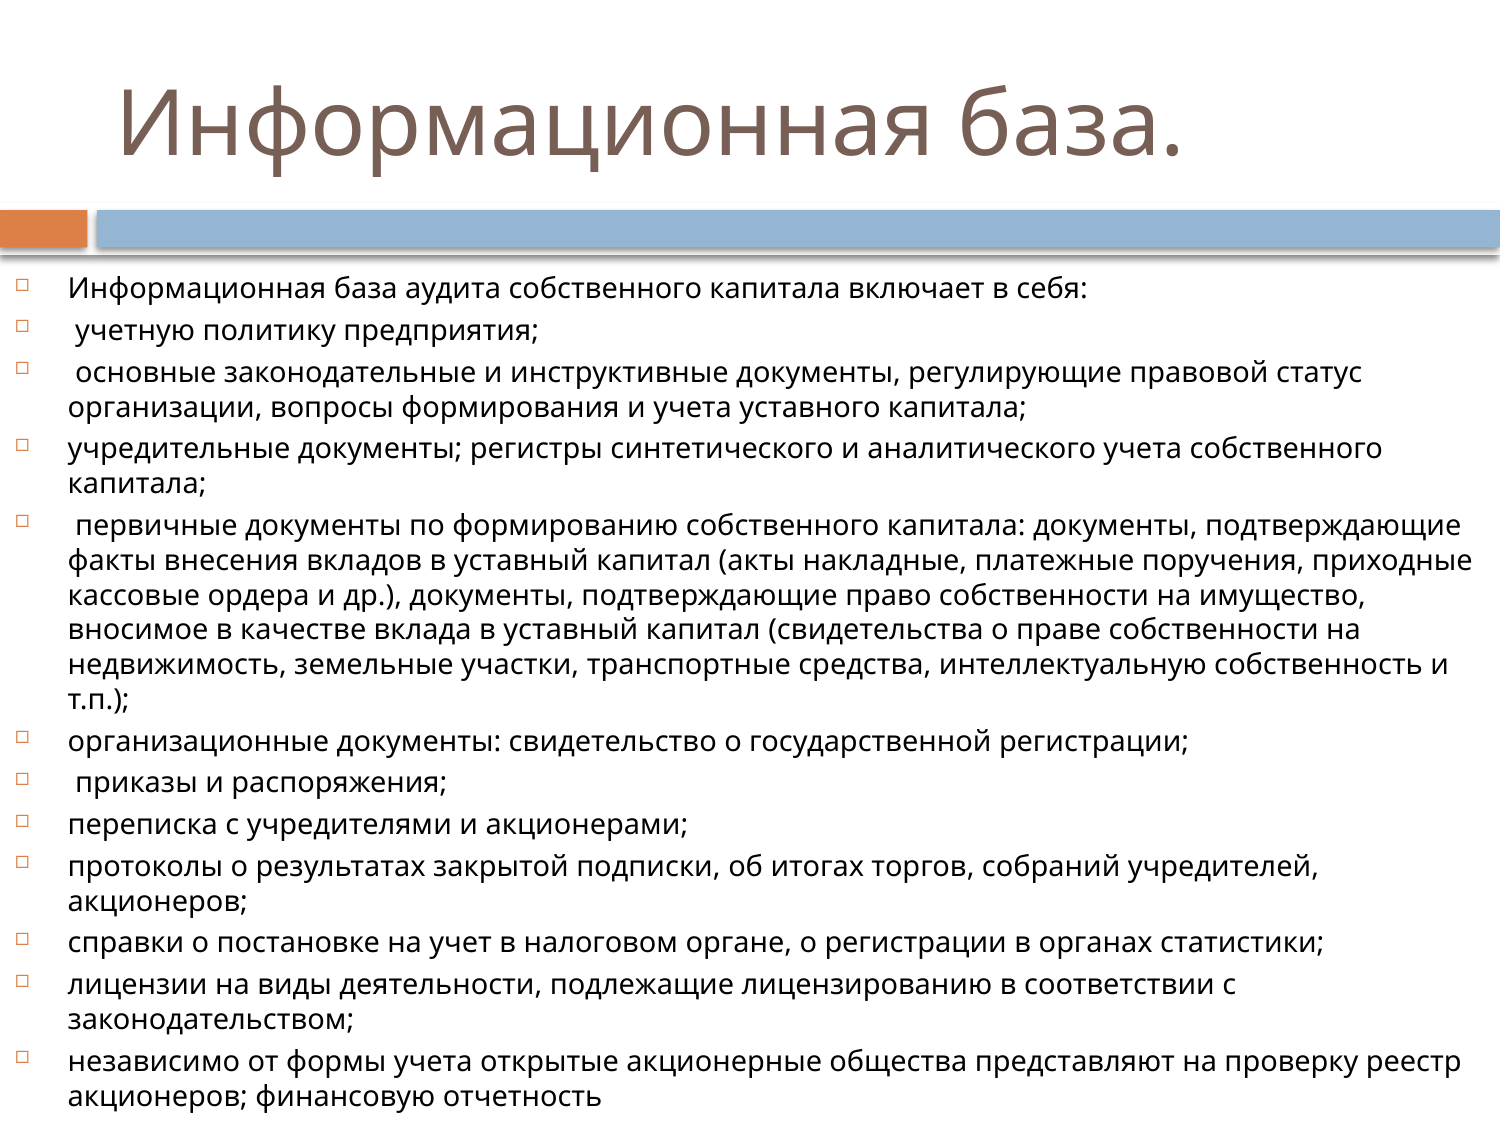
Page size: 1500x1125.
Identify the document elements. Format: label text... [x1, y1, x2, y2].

title Информационная база. [100, 37, 1438, 200]
list Информационная база аудита собственного капитала включает в себя: учетную политику предприятия; основные законодательные и инструктивные документы, регулирующие правовой статус организации, вопросы формирования и учета уставного капитала; учредительные документы; регистры синтетического и аналитического учета собственного капитала; первичные документы по формированию собственного капитала: документы, подтверждающие факты внесения вкладов в уставный капитал (акты накладные, платежные поручения, приходные кассовые ордера и др.), документы, подтверждающие право собственности на имущество, вносимое в качестве вклада в уставный капитал (свидетельства о праве собственности на недвижимость, земельные участки, транспортные средства, интеллектуальную собственность и т.п.); организационные документы: свидетельство о государственной регистрации; приказы и распоряжения; переписка с учредителями и акционерами; протоколы о результатах закрытой подписки, об итогах торгов, собраний учредителей, акционеров; справки о постановке на учет в налоговом органе, о регистрации в органах статистики; лицензии на виды деятельности, подлежащие лицензированию в соответствии с законодательством; независимо от формы учета открытые акционерные общества представляют на проверку реестр акционеров; финансовую отчетность [0, 262, 1500, 1125]
